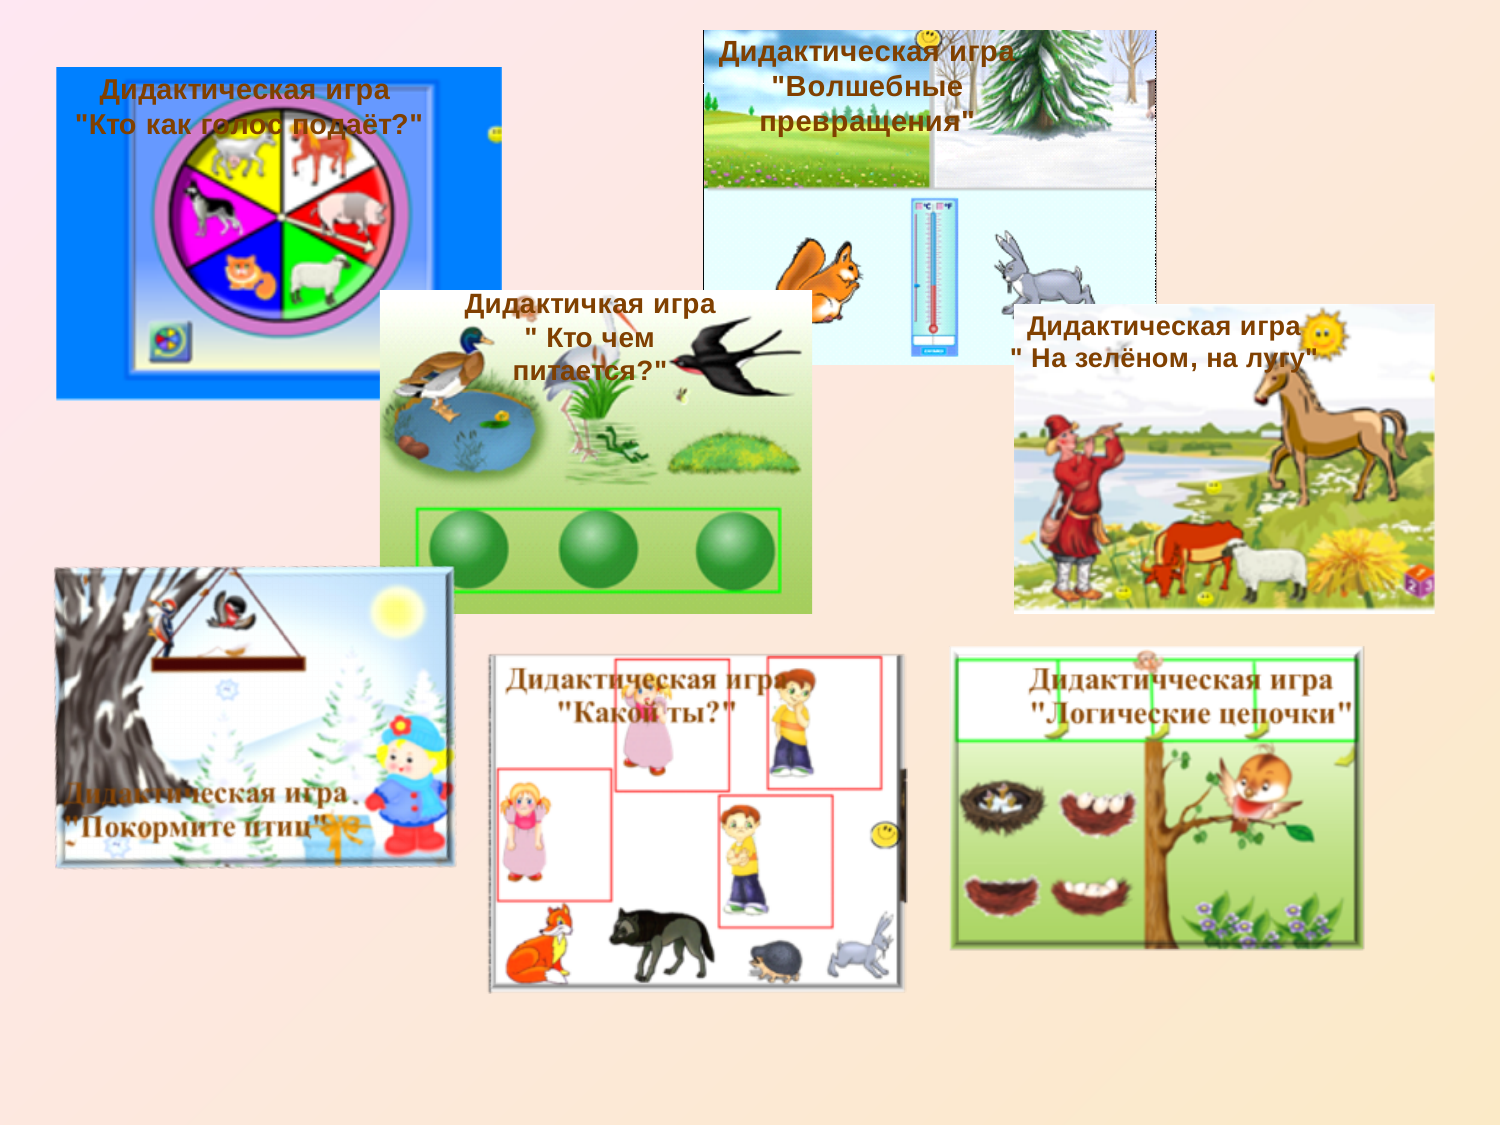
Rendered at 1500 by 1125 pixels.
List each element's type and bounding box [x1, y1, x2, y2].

picture [8, 30, 1435, 994]
picture [947, 644, 1365, 951]
